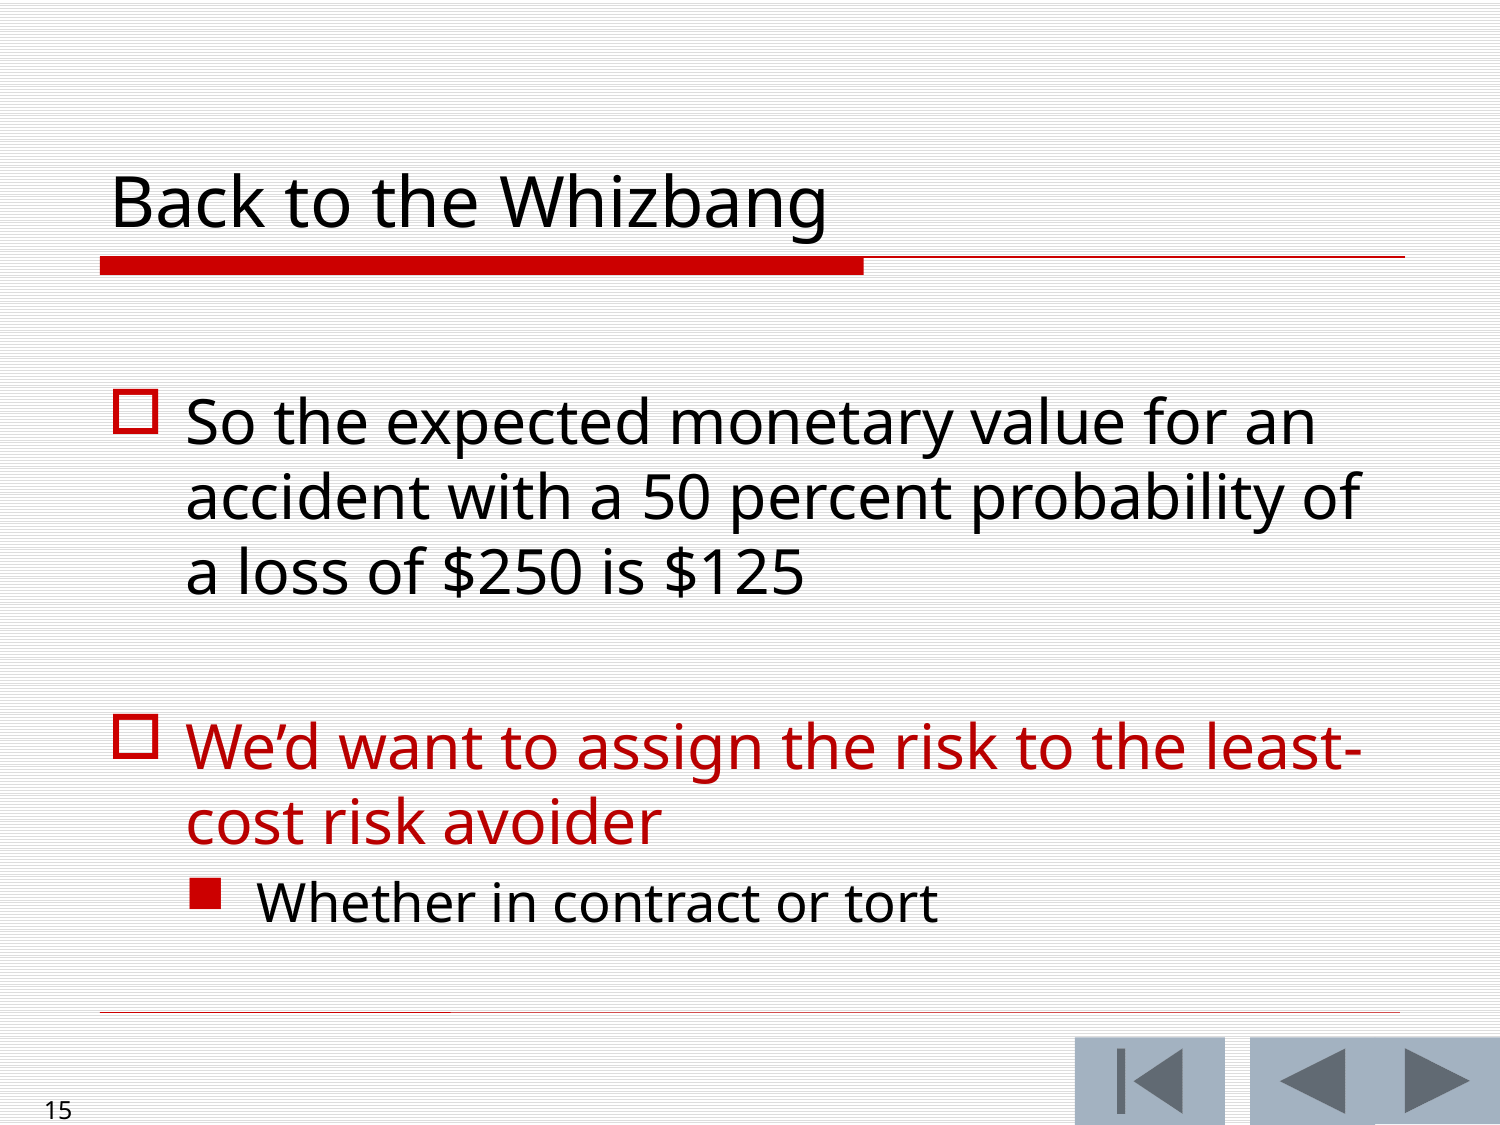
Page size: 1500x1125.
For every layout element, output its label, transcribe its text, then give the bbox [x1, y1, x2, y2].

title Back to the Whizbang [94, 50, 1407, 250]
slide_number 15 [0, 1086, 88, 1125]
list So the expected monetary value for an accident with a 50 percent probability of a loss of $250 is $125 We’d want to assign the risk to the least-cost risk avoider Whether in contract or tort [92, 287, 1406, 988]
